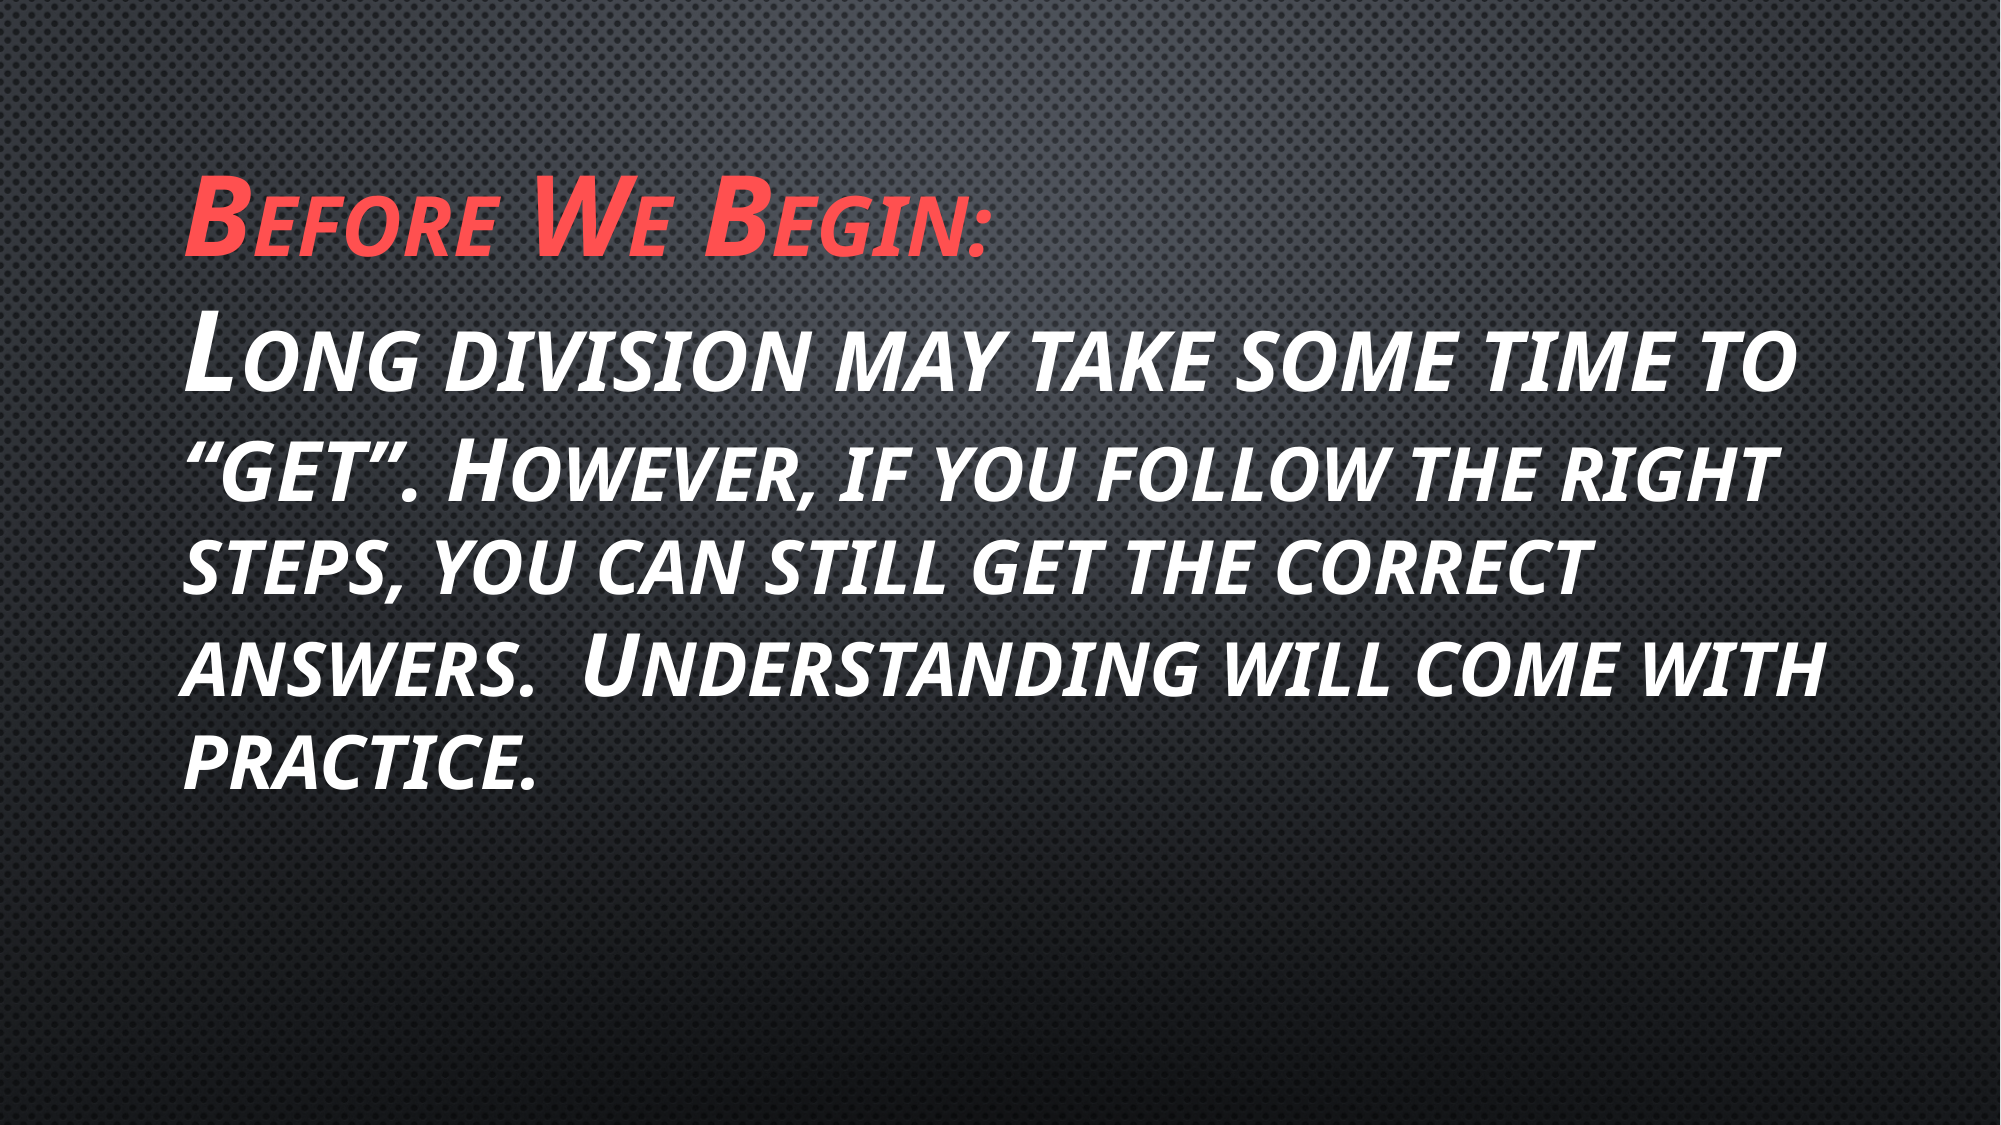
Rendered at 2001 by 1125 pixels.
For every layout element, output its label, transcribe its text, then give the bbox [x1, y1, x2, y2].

text_box BEFORE WE BEGIN: LONG DIVISION MAY TAKE SOME TIME TO “GET”. HOWEVER, IF YOU FOLLOW THE RIGHT STEPS, YOU CAN STILL GET THE CORRECT ANSWERS. UNDERSTANDING WILL COME WITH PRACTICE. [167, 37, 1855, 812]
